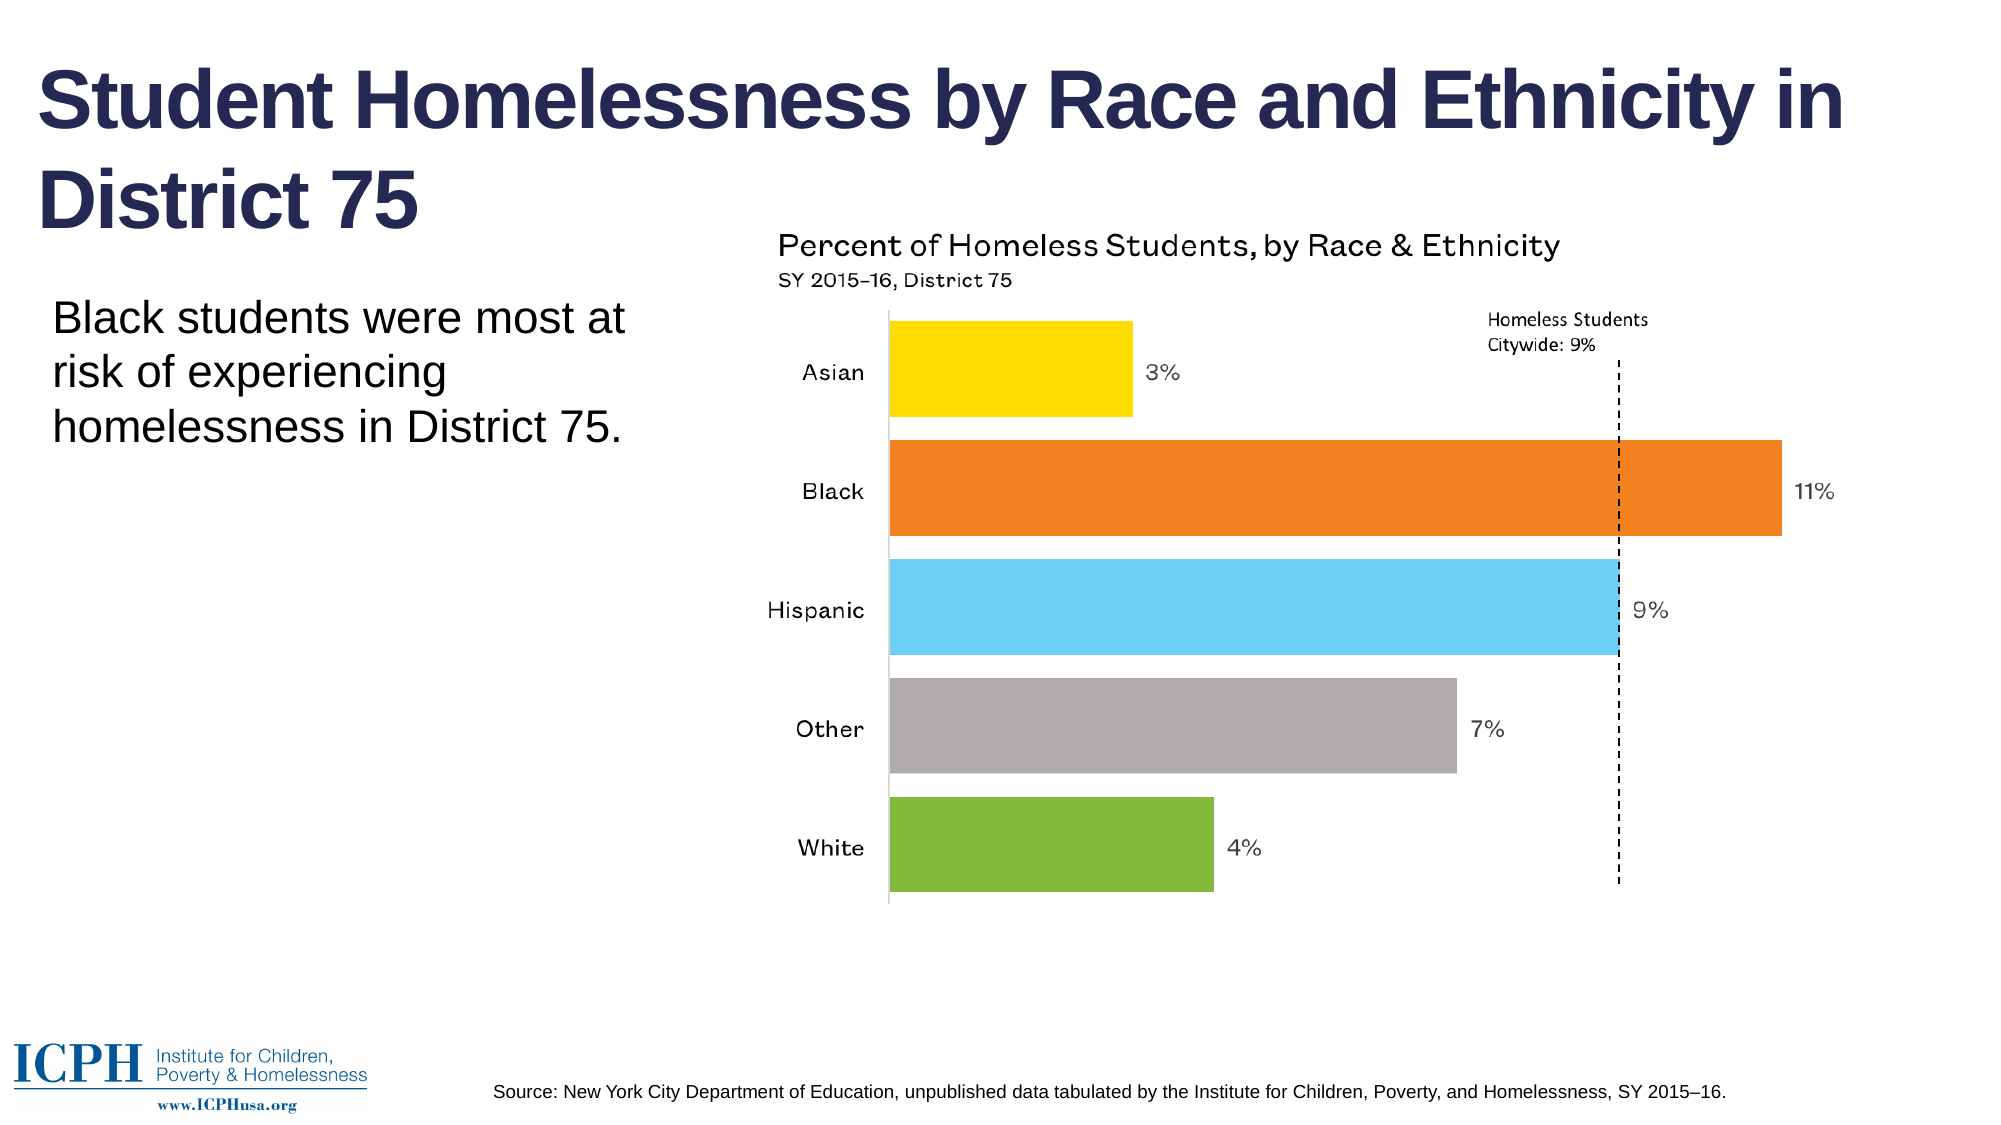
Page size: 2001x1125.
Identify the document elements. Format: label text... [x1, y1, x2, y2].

picture [752, 192, 1887, 928]
text_box Source: New York City Department of Education, unpublished data tabulated by the Institute for Children, Poverty, and Homelessness, SY 2015–16. [478, 1072, 1982, 1110]
list Black students were most at risk of experiencing homelessness in District 75. [37, 279, 669, 972]
title Student Homelessness by Race and Ethnicity in District 75 [22, 37, 1974, 264]
picture [10, 1042, 373, 1115]
